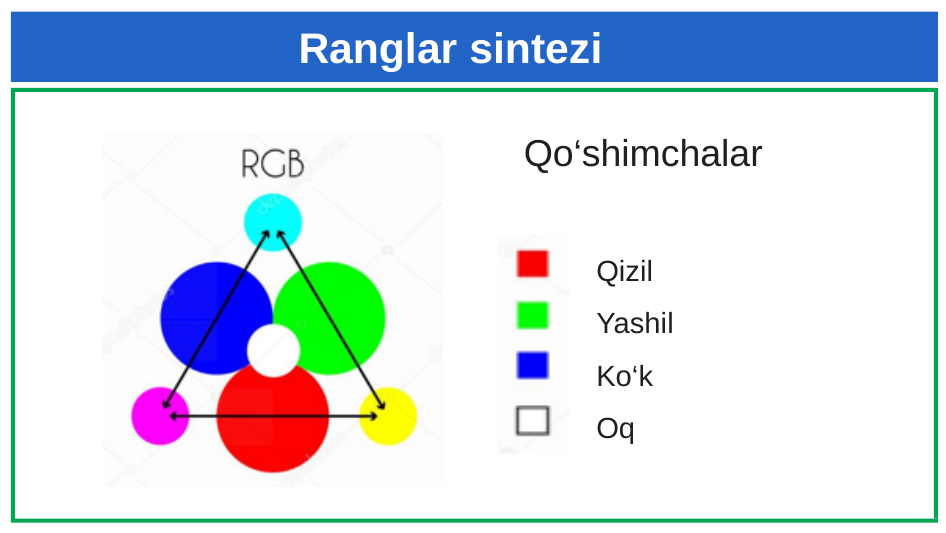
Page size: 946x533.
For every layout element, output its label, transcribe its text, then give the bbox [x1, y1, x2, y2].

picture [101, 133, 444, 488]
picture [497, 234, 571, 454]
list Qo‘shimchalar [412, 128, 875, 175]
title Ranglar sintezi [27, 21, 875, 73]
text_box Qizil Yashil Ko‘k Oq [596, 234, 946, 445]
